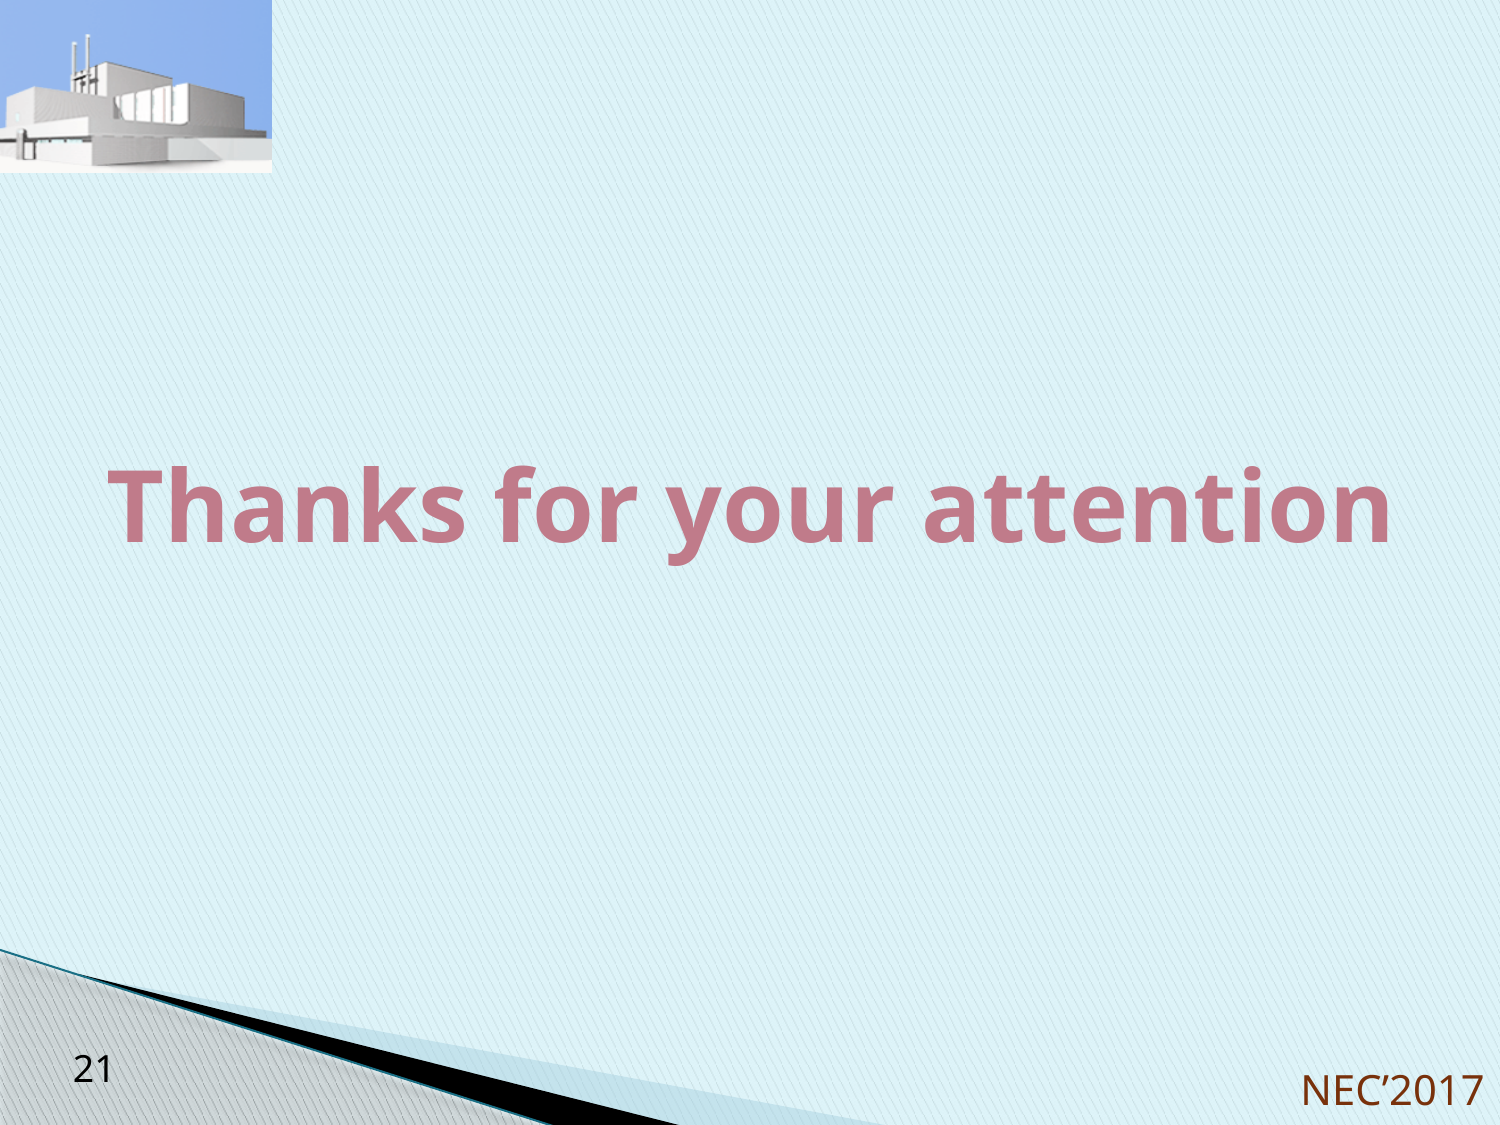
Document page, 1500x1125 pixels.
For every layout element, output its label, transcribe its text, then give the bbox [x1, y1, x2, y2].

title Thanks for your attention [76, 408, 1427, 597]
text_box NEC’2017 [1248, 1056, 1500, 1122]
picture [0, 0, 272, 173]
text_box 21 [58, 1037, 131, 1098]
